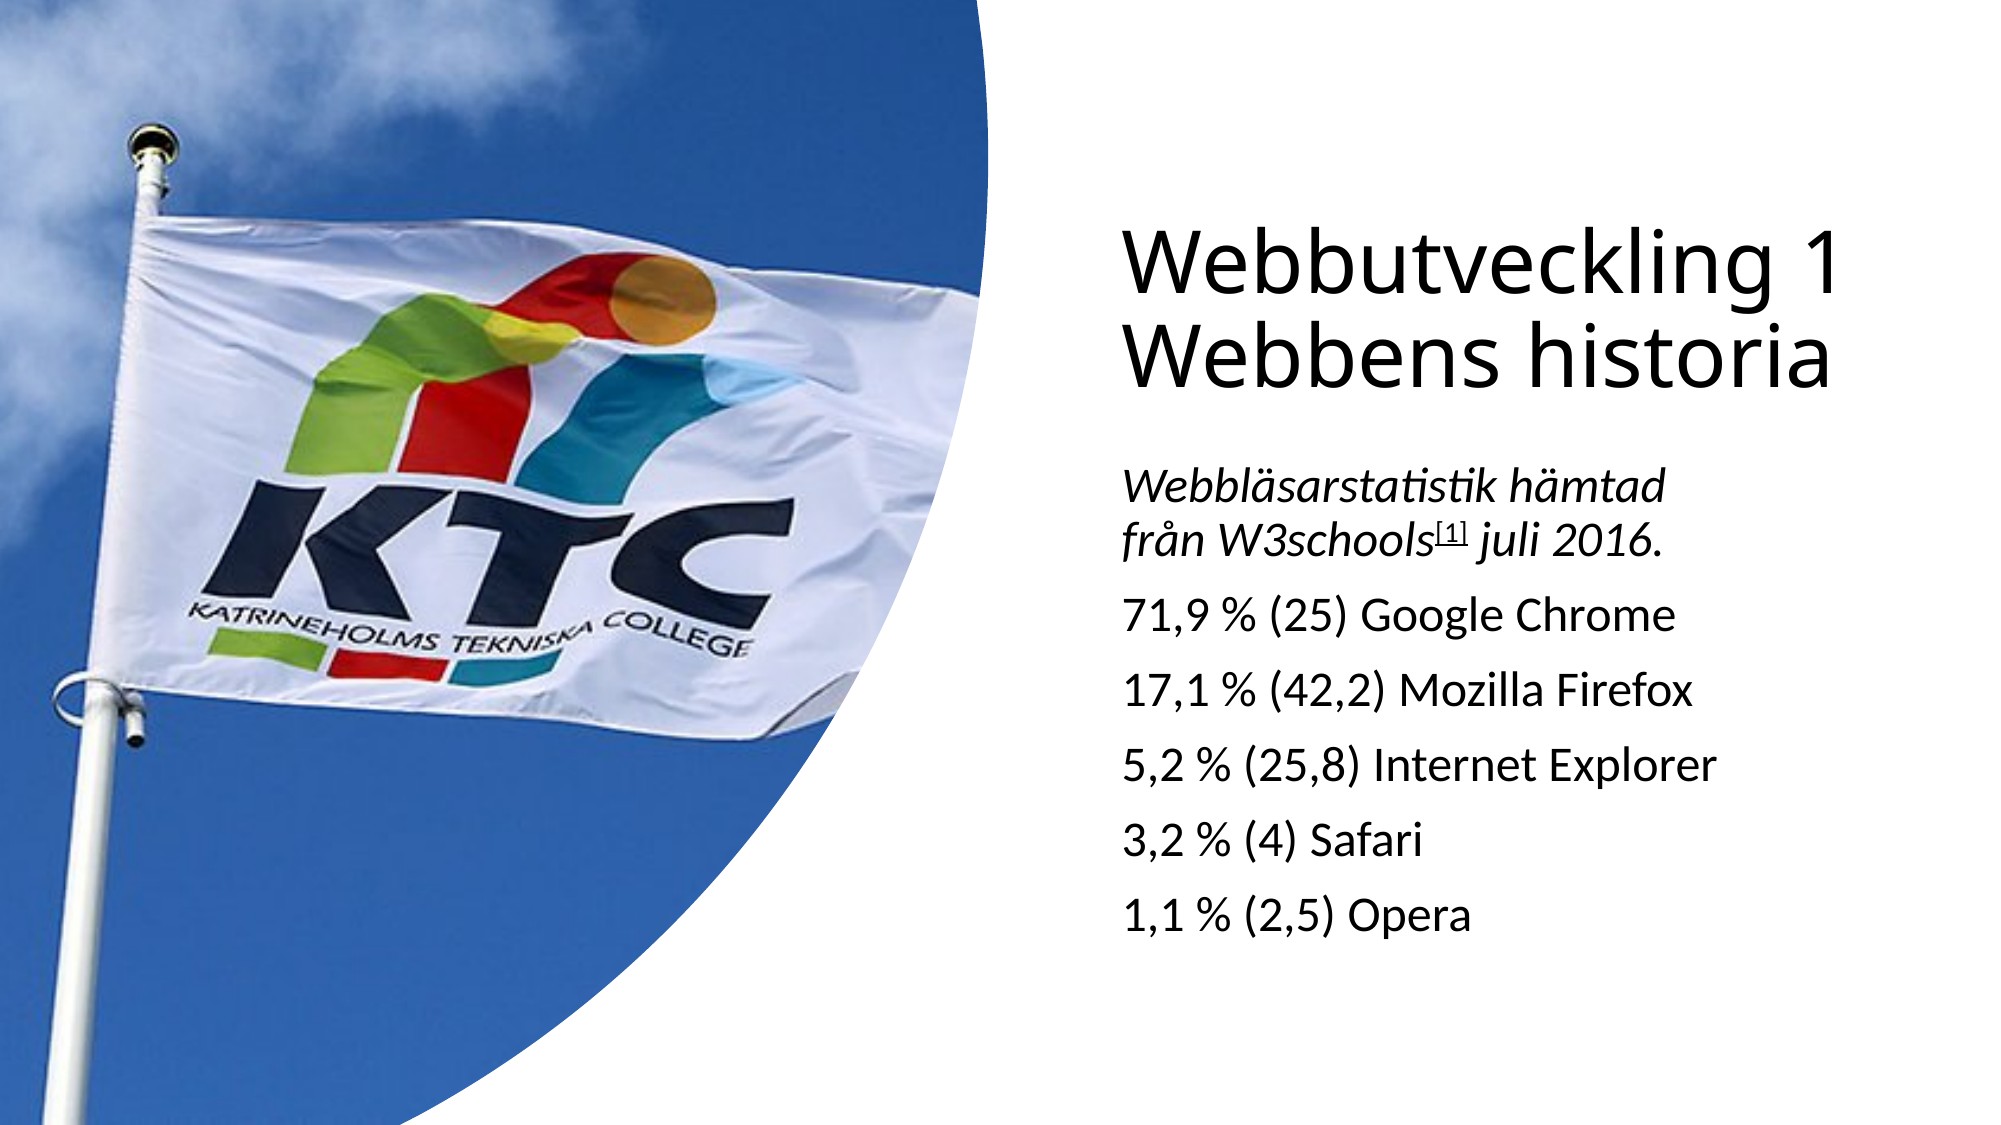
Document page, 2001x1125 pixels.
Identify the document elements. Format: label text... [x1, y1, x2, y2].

subtitle Webbläsarstatistik hämtad från W3schools[1] juli 2016. 71,9 % (25) Google Chrome 17,1 % (42,2) Mozilla Firefox 5,2 % (25,8) Internet Explorer 3,2 % (4) Safari 1,1 % (2,5) Opera [1106, 452, 1869, 968]
picture [0, 0, 989, 1125]
title Webbutveckling 1 Webbens historia [1106, 112, 1869, 414]
